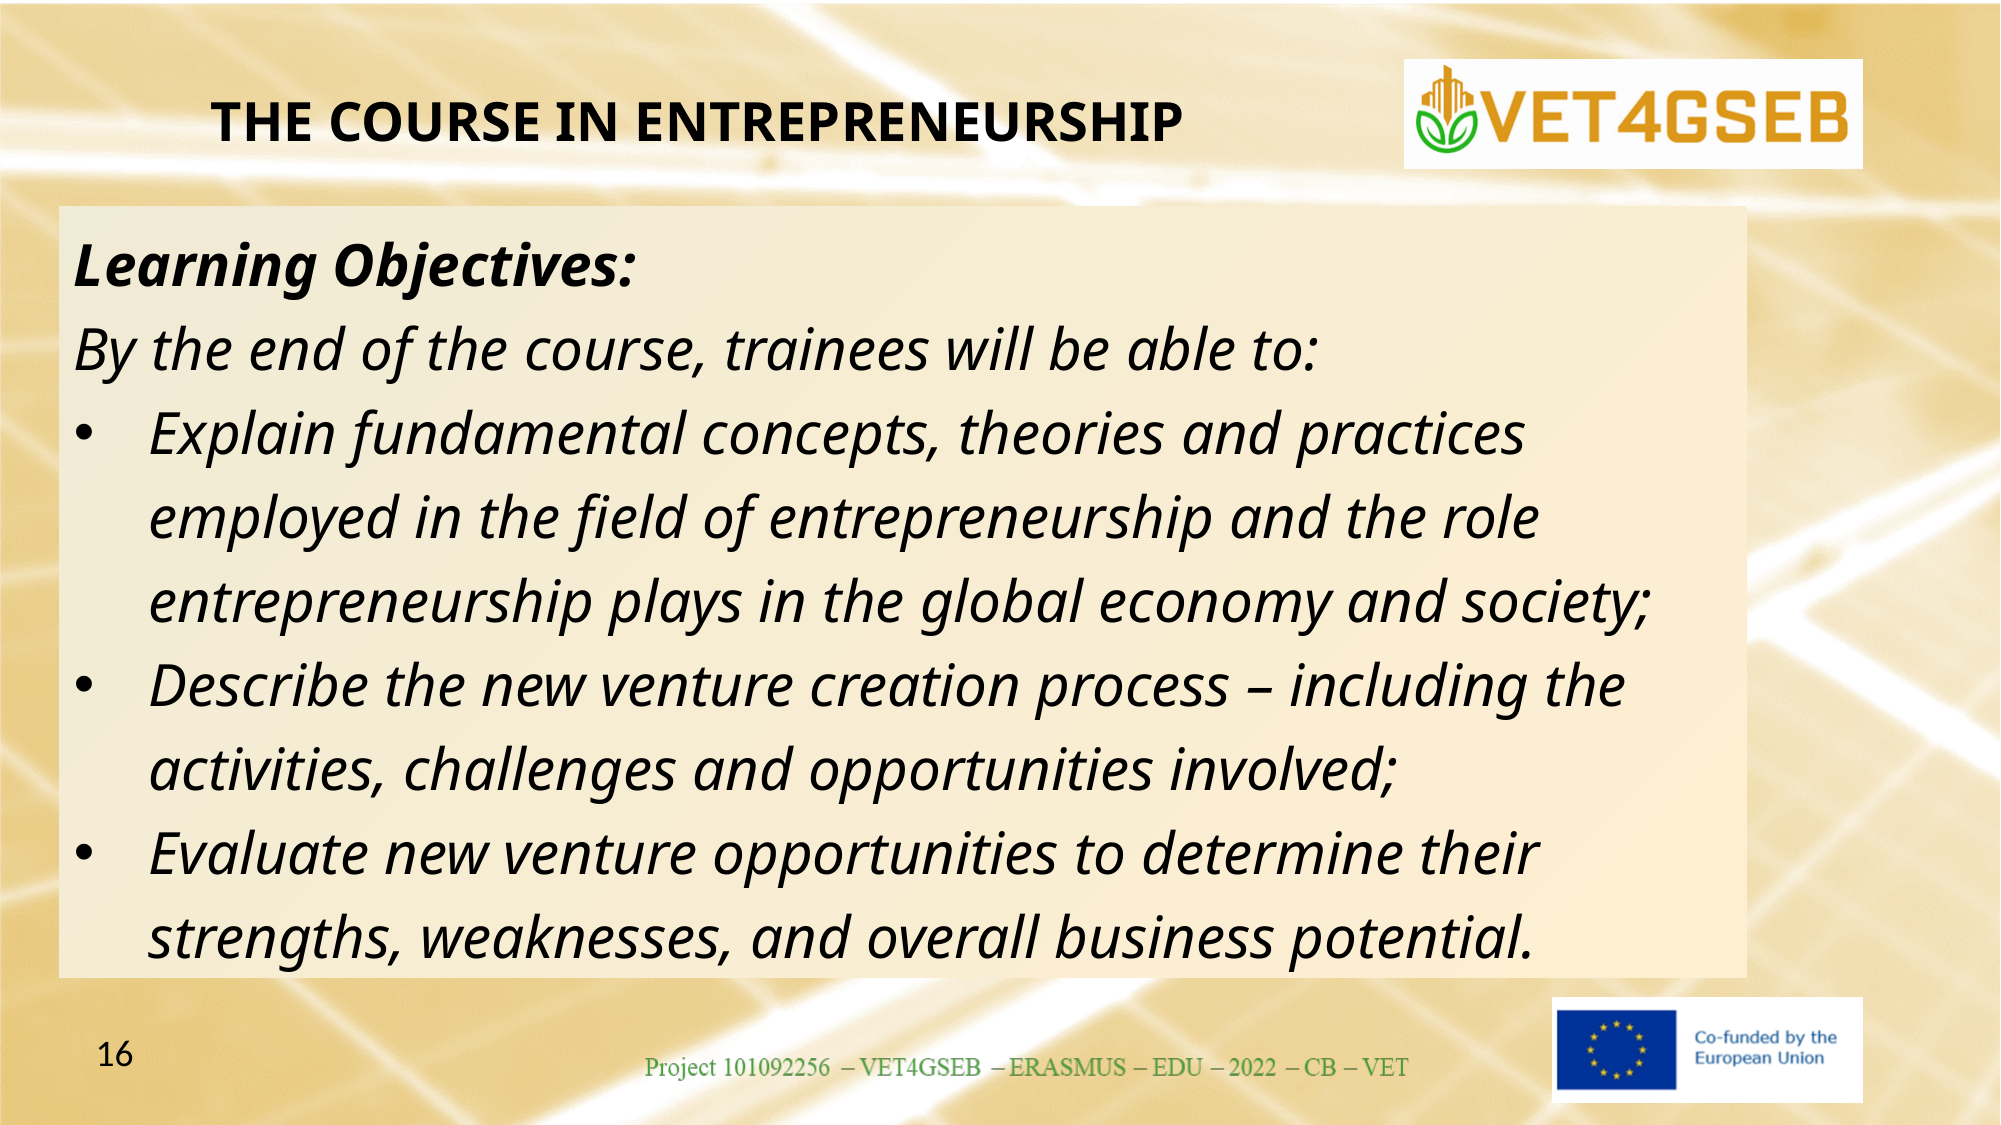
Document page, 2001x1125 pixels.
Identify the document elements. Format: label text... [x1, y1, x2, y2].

text_box THE COURSE IN ENTREPRENEURSHIP [196, 80, 1201, 160]
text_box Learning Objectives: By the end of the course, trainees will be able to: Explain fundamental concepts, theories and practices employed in the field of entrepreneurship and the role entrepreneurship plays in the global economy and society; Describe the new venture creation process – including the activities, challenges and opportunities involved; Evaluate new venture opportunities to determine their strengths, weaknesses, and overall business potential. [59, 206, 1748, 978]
picture [0, 3, 2000, 1125]
